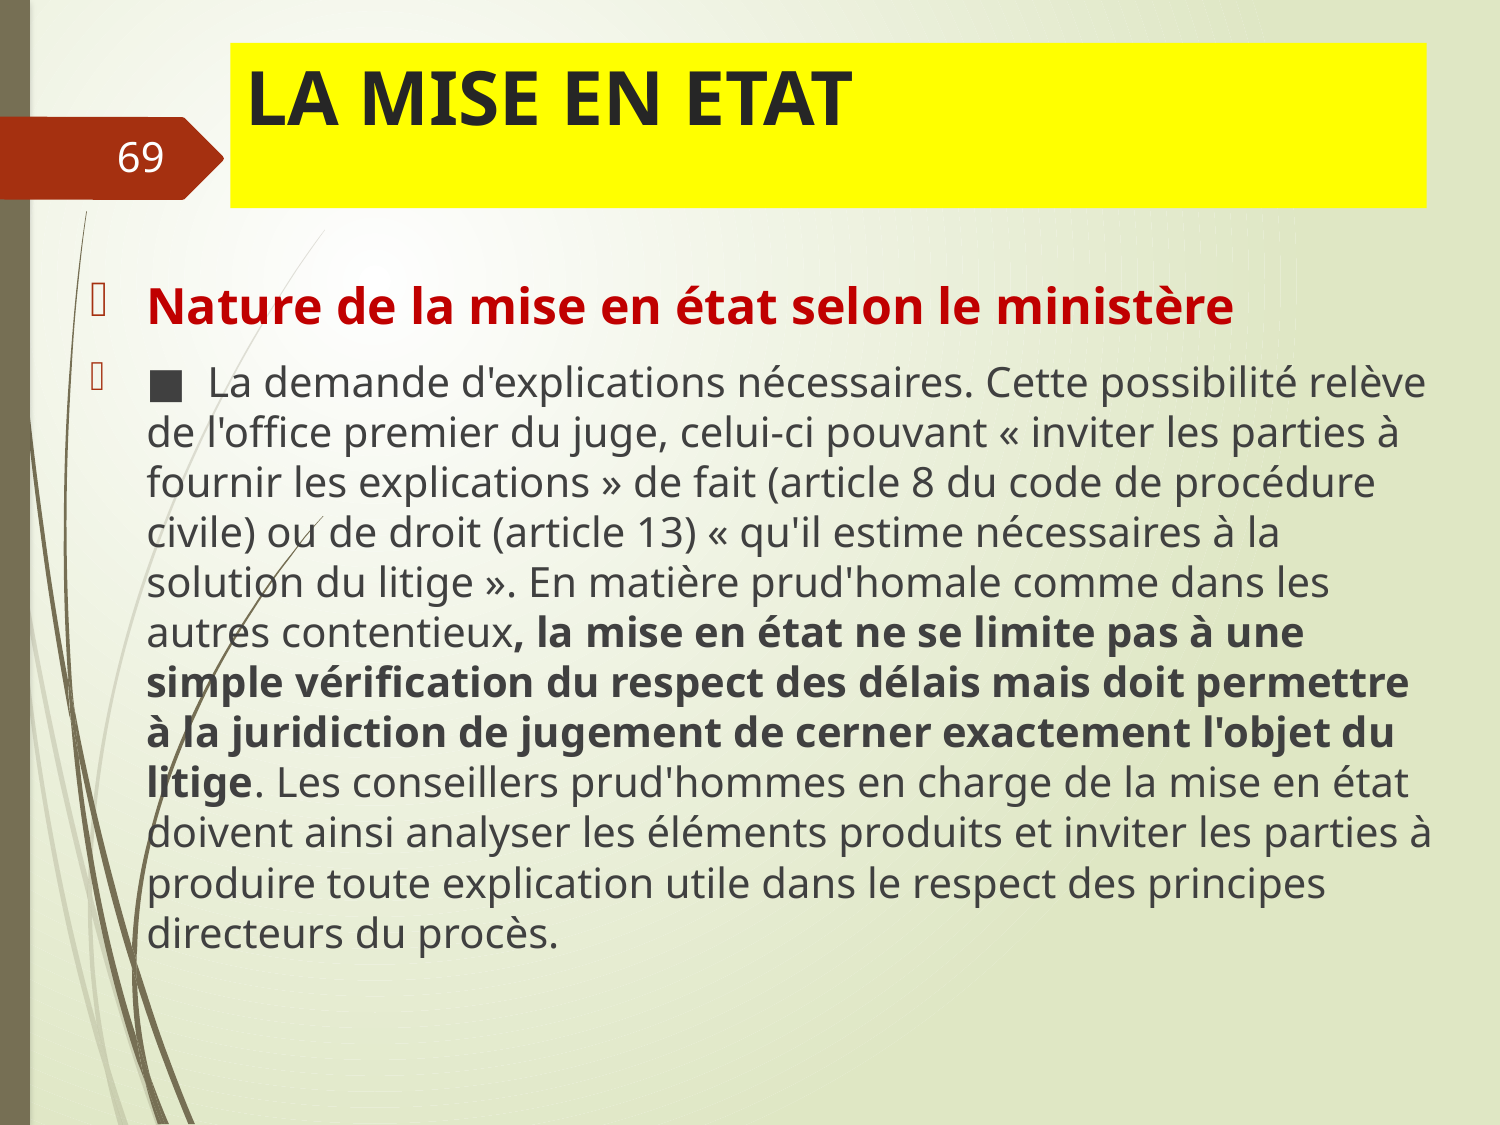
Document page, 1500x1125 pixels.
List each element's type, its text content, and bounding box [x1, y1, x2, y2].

title LA MISE EN ETAT [230, 42, 1427, 209]
list Nature de la mise en état selon le ministère ■ La demande d'explications nécessaires. Cette possibilité relève de l'office premier du juge, celui-ci pouvant « inviter les parties à fournir les explications » de fait (article 8 du code de procédure civile) ou de droit (article 13) « qu'il estime nécessaires à la solution du litige ». En matière prud'homale comme dans les autres contentieux, la mise en état ne se limite pas à une simple vérification du respect des délais mais doit permettre à la juridiction de jugement de cerner exactement l'objet du litige. Les conseillers prud'hommes en charge de la mise en état doivent ainsi analyser les éléments produits et inviter les parties à produire toute explication utile dans le respect des principes directeurs du procès. [75, 267, 1459, 1083]
slide_number 69 [83, 129, 180, 190]
